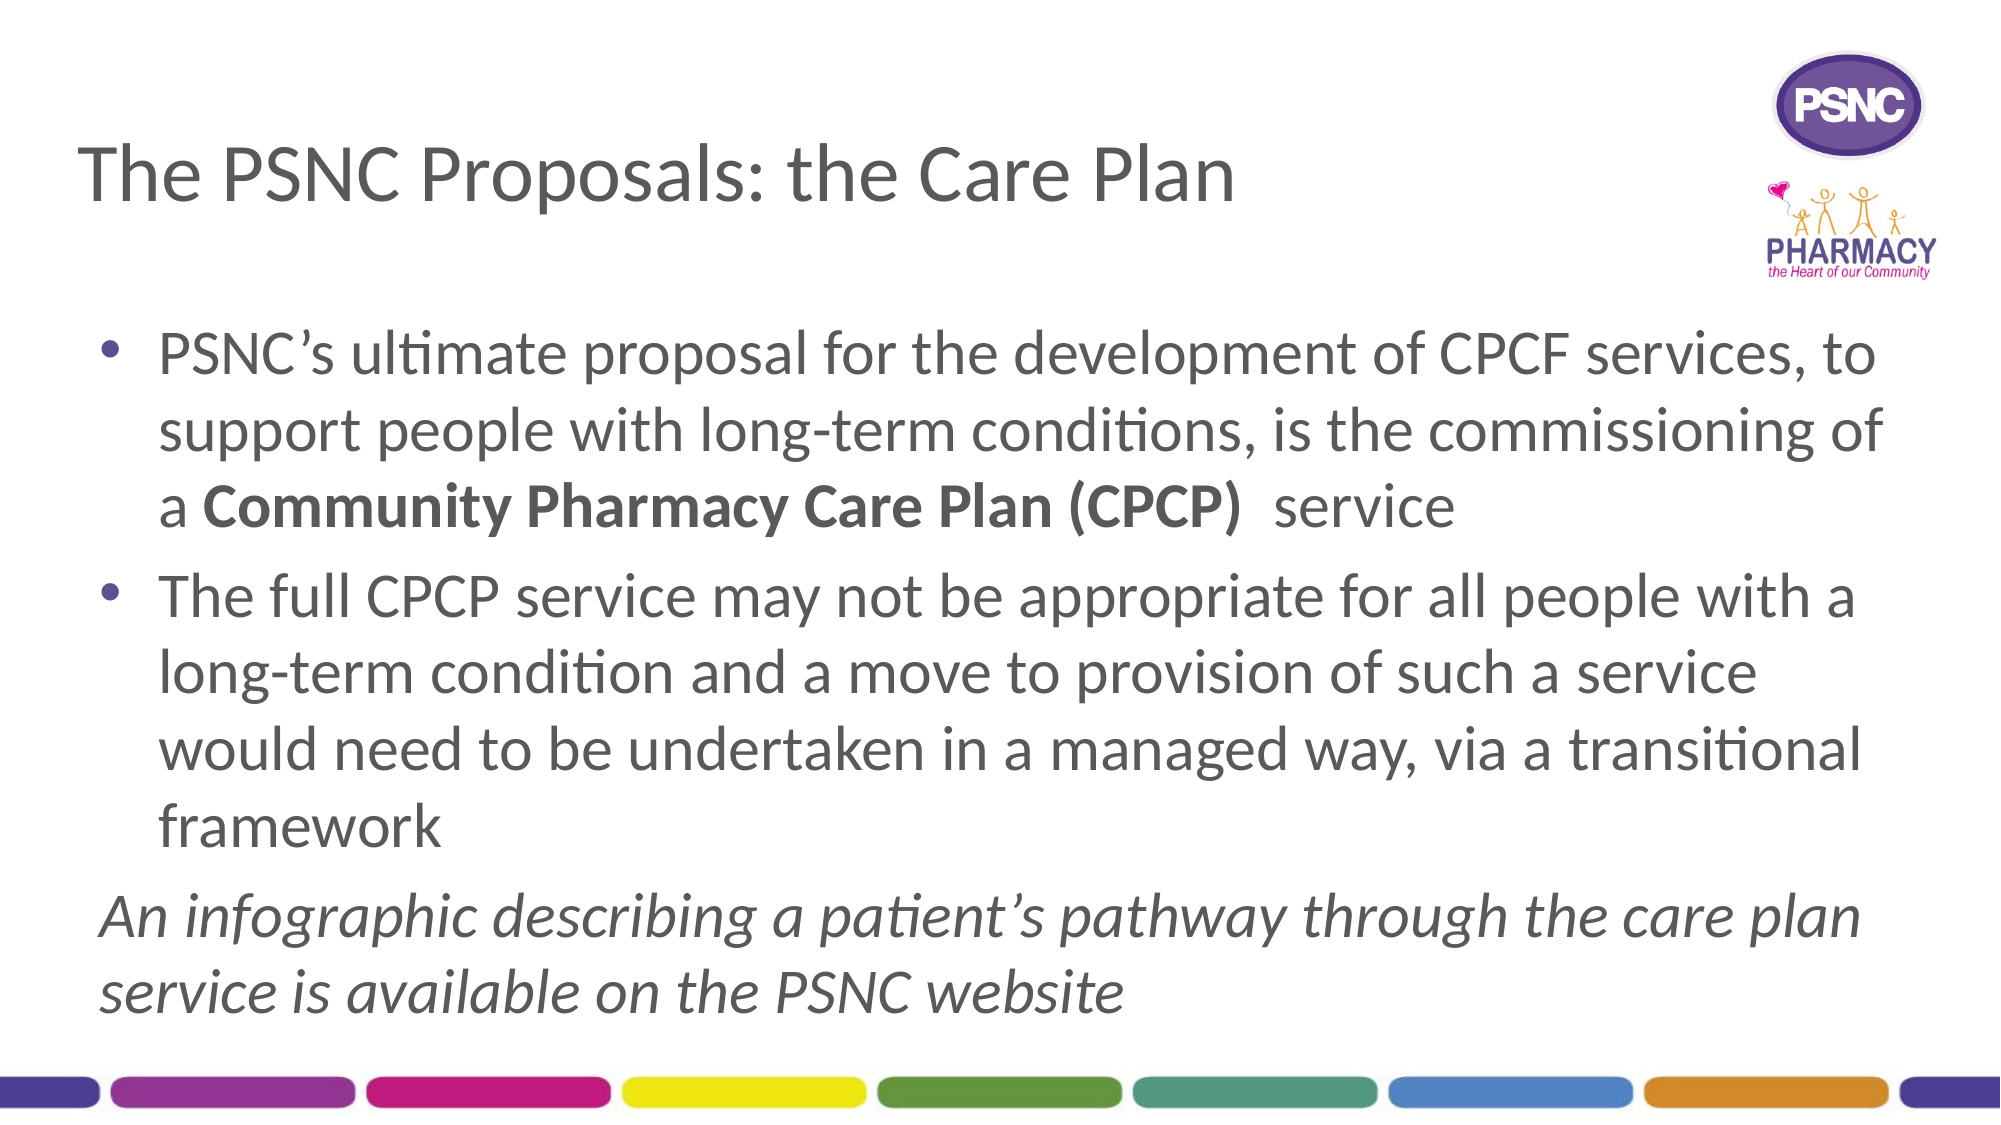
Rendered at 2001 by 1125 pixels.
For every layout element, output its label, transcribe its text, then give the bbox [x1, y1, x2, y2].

list PSNC’s ultimate proposal for the development of CPCF services, to support people with long-term conditions, is the commissioning of a Community Pharmacy Care Plan (CPCP) service The full CPCP service may not be appropriate for all people with a long-term condition and a move to provision of such a service would need to be undertaken in a managed way, via a transitional framework An infographic describing a patient’s pathway through the care plan service is available on the PSNC website [84, 302, 1911, 1047]
picture [1742, 39, 1954, 289]
title The PSNC Proposals: the Care Plan [62, 59, 1721, 278]
picture [0, 1067, 2000, 1119]
